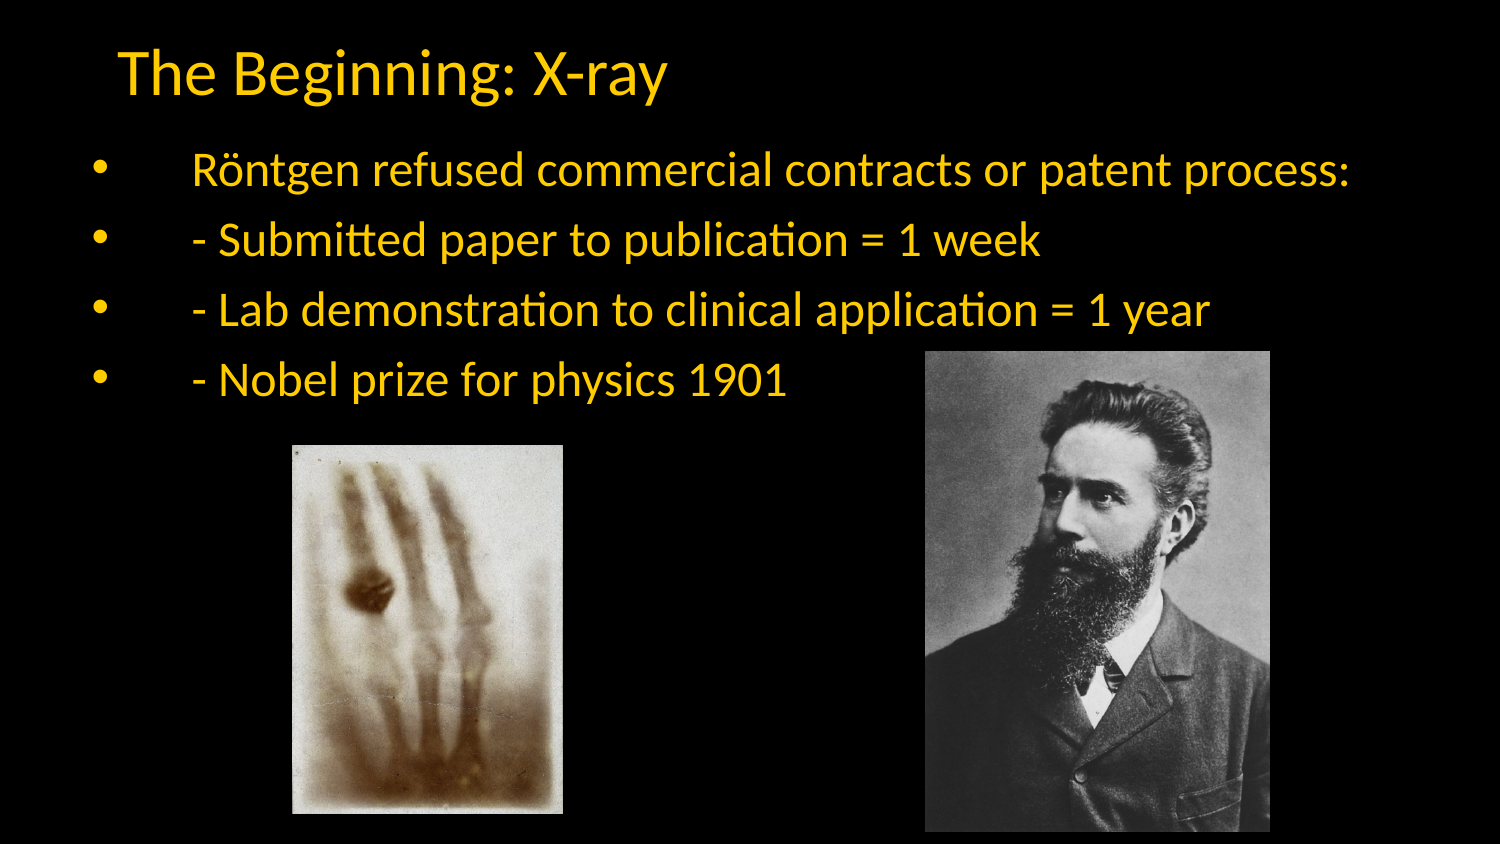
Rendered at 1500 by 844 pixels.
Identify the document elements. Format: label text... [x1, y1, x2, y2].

picture [292, 445, 563, 814]
text_box The Beginning: X-ray [102, 21, 685, 116]
text_box Röntgen refused commercial contracts or patent process: - Submitted paper to publication = 1 week - Lab demonstration to clinical application = 1 year - Nobel prize for physics 1901 [76, 128, 1383, 715]
picture [925, 351, 1270, 833]
